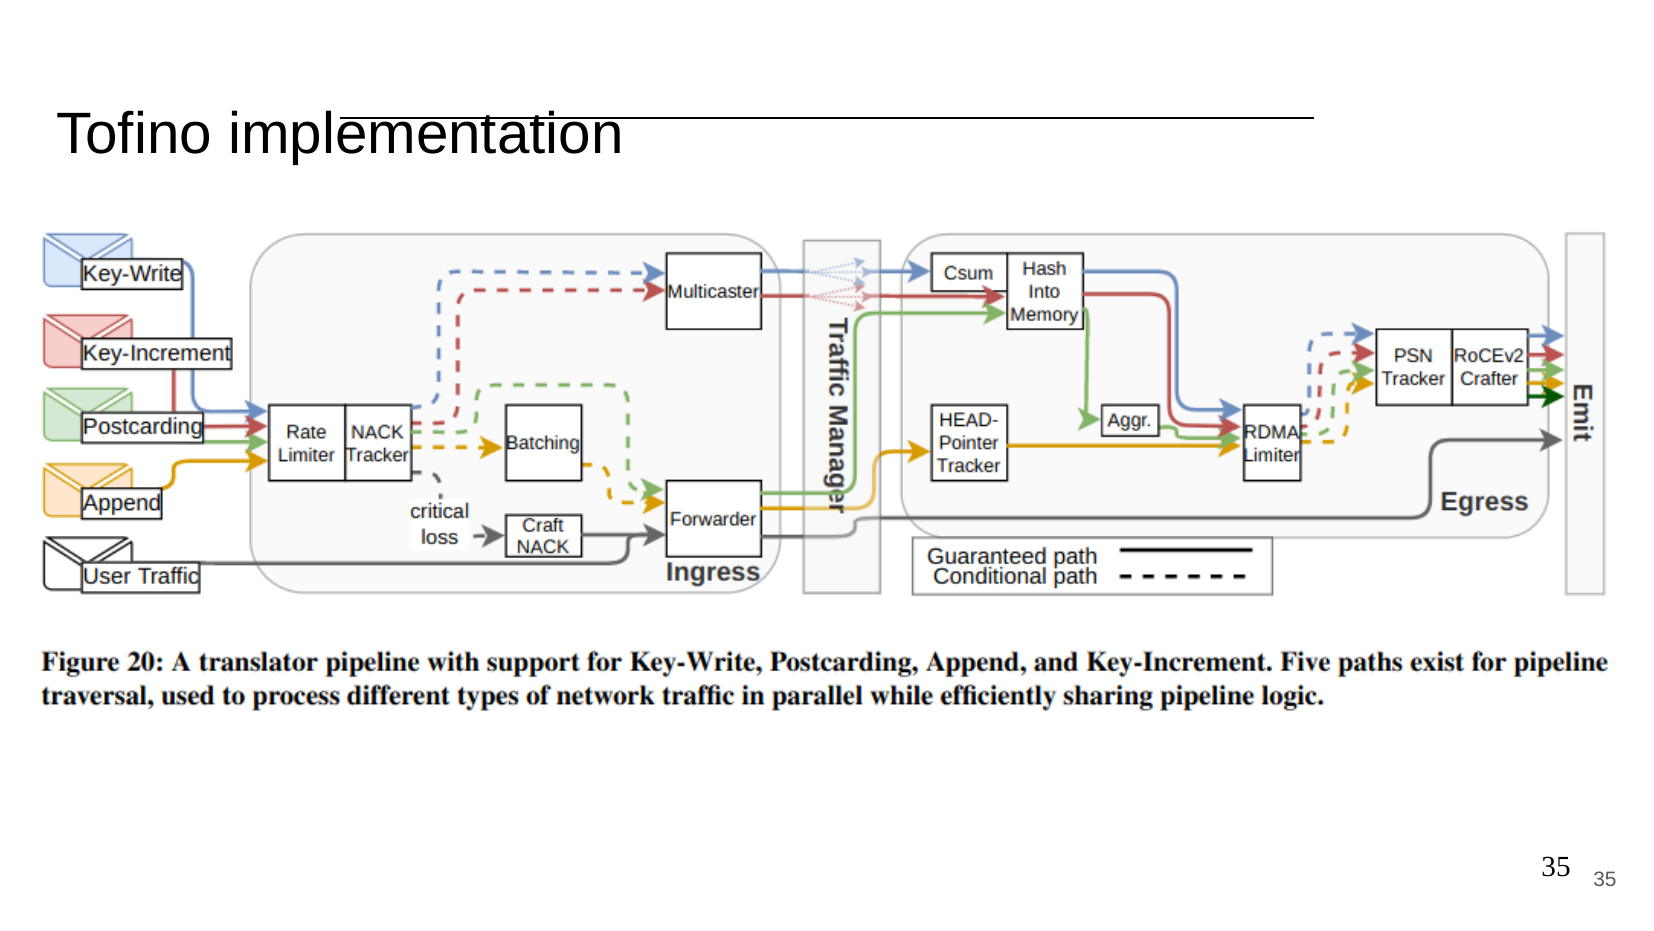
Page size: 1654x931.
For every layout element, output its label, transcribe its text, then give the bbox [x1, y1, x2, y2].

slide_number ‹#› [1532, 843, 1632, 915]
title Tofino implementation [56, 80, 1598, 184]
slide_number ‹#› [1185, 847, 1571, 912]
picture [27, 211, 1627, 723]
